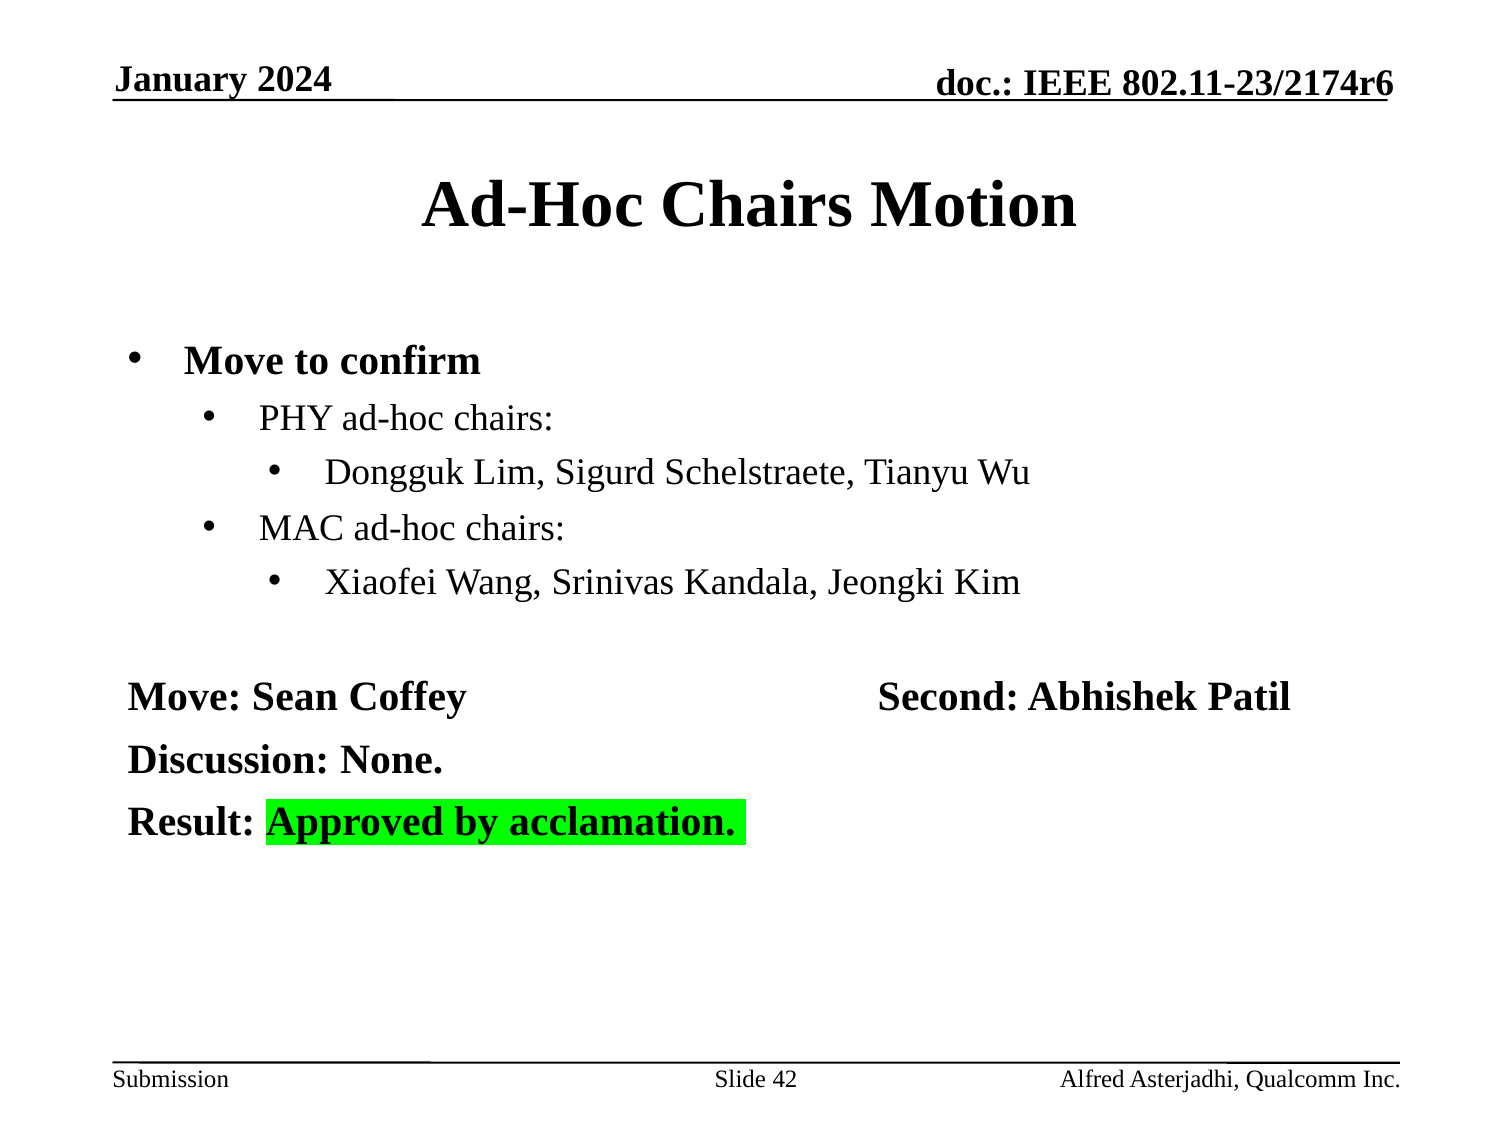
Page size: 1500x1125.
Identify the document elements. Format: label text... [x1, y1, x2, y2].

list Move to confirm PHY ad-hoc chairs: Dongguk Lim, Sigurd Schelstraete, Tianyu Wu MAC ad-hoc chairs: Xiaofei Wang, Srinivas Kandala, Jeongki Kim Move: Sean Coffey Second: Abhishek Patil Discussion: None. Result: Approved by acclamation. [112, 324, 1388, 1000]
title Ad-Hoc Chairs Motion [112, 112, 1388, 288]
footer Alfred Asterjadhi, Qualcomm Inc. [878, 1061, 1402, 1093]
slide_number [114, 54, 423, 100]
slide_number Slide 42 [712, 1061, 800, 1123]
